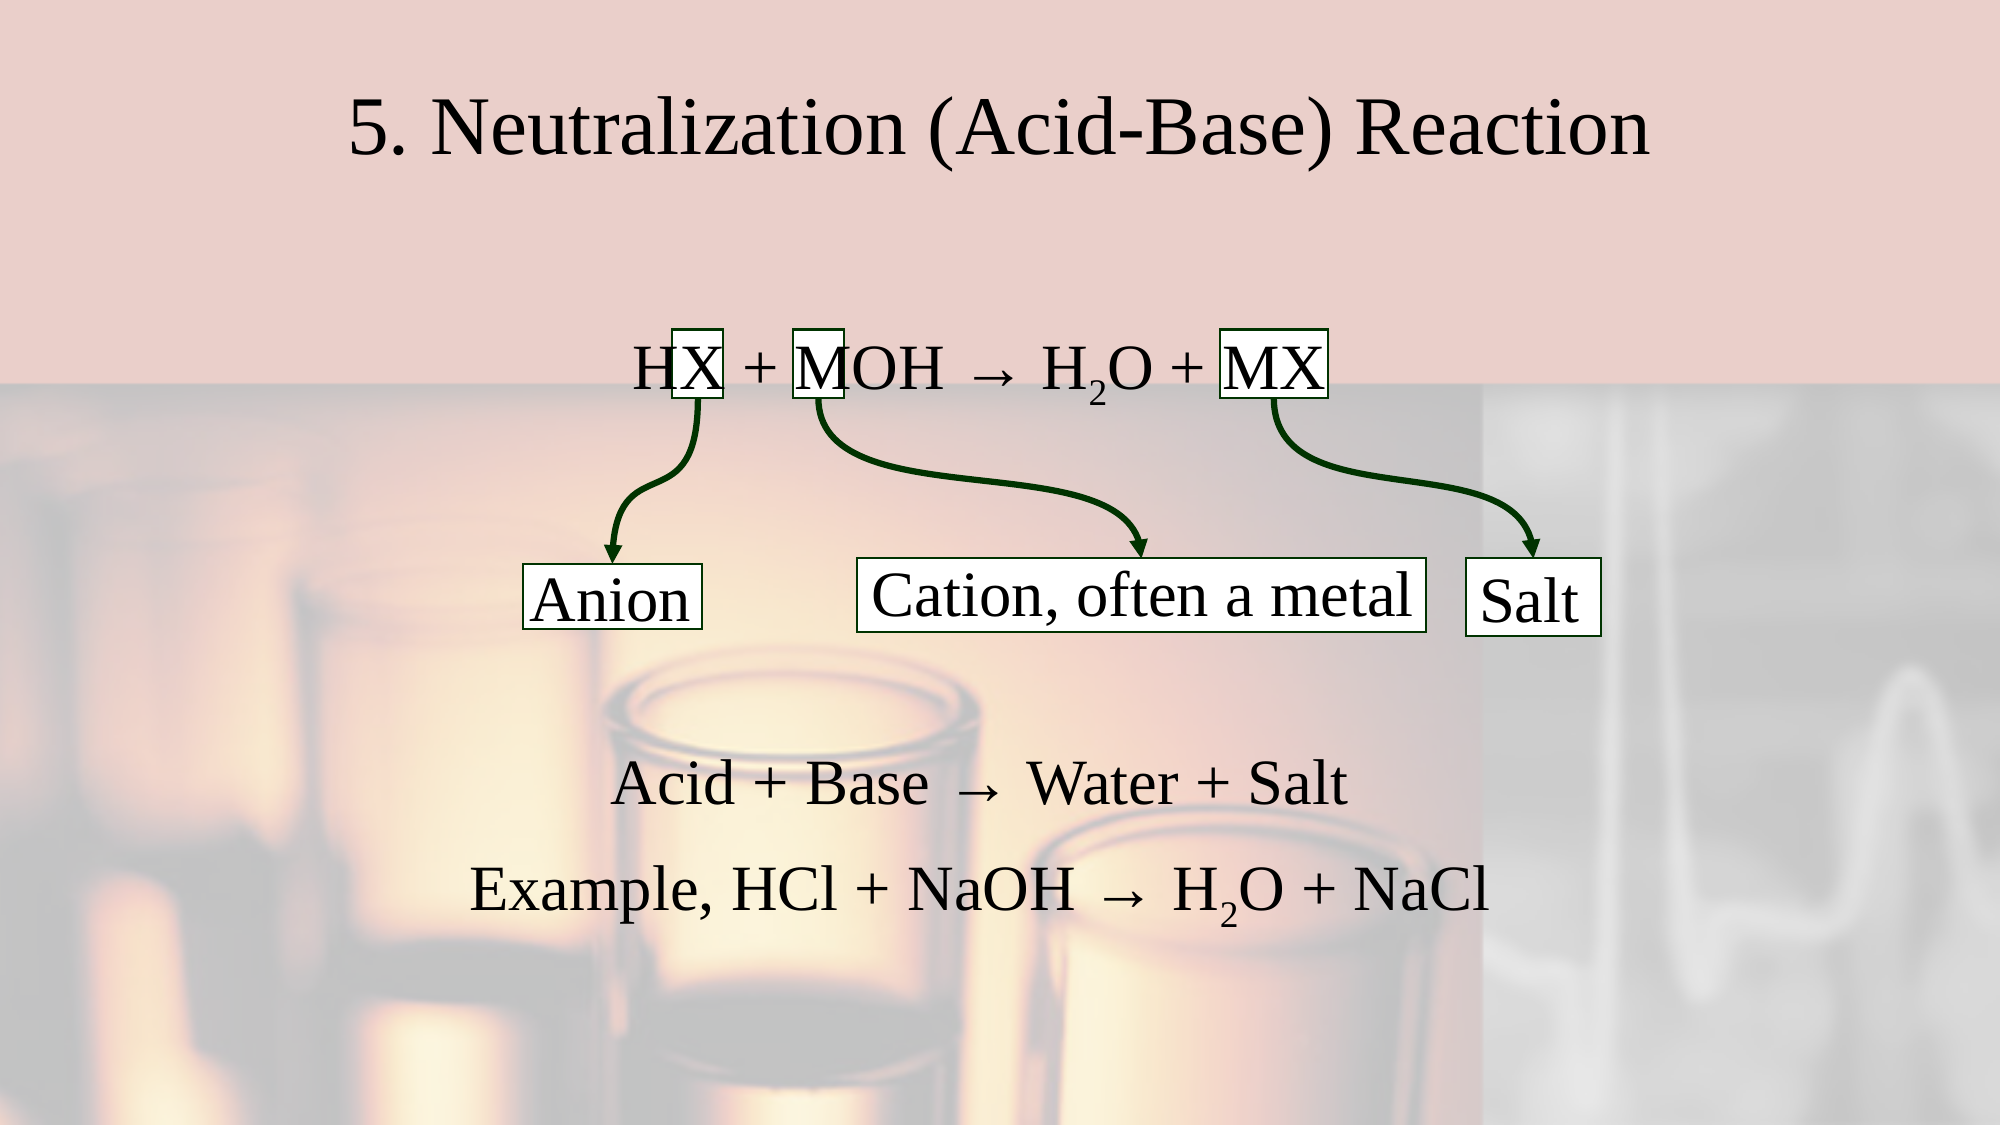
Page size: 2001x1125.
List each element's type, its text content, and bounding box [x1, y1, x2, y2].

text_box Cation, often a metal [1060, 544, 1458, 638]
text_box Cation, often a metal [857, 544, 899, 638]
text_box Salt [1464, 550, 1600, 643]
text_box Example, HCl + NaOH → H2O + NaCl [454, 838, 1506, 942]
title 5. Neutralization (Acid-Base) Reaction [137, 59, 1863, 195]
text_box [899, 316, 1060, 640]
text_box Acid + Base → Water + Salt [595, 733, 1364, 826]
text_box HX + MOH → H2O + MX [1060, 317, 1342, 421]
text_box Anion [515, 549, 710, 642]
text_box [1323, 348, 1484, 609]
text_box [572, 438, 738, 524]
text_box HX + MOH → H2O + MX [618, 317, 899, 421]
